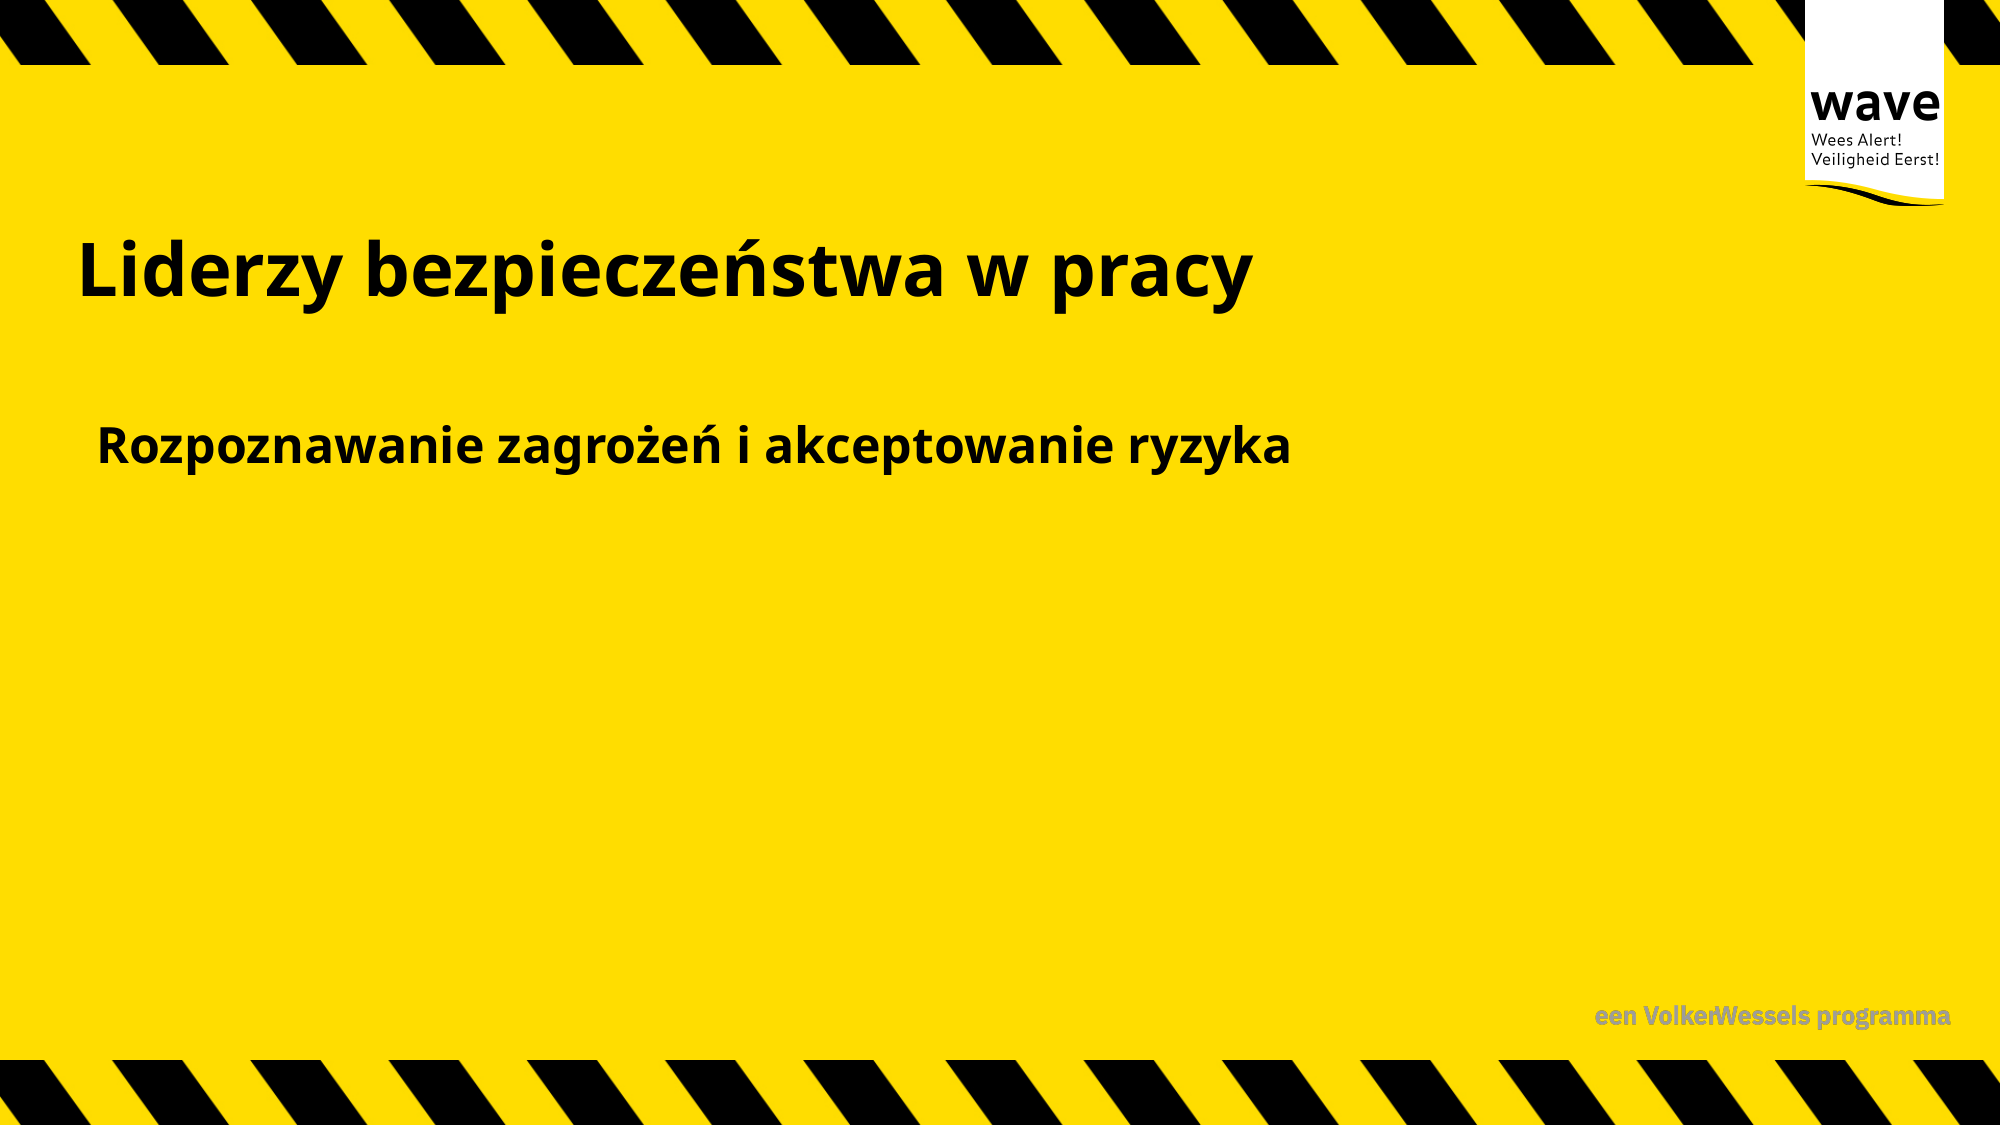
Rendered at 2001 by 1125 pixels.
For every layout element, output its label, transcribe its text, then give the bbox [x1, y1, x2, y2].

title Liderzy bezpieczeństwa w pracy [61, 224, 2000, 321]
picture [1589, 1003, 1957, 1032]
text_box Rozpoznawanie zagrożeń i akceptowanie ryzyka [81, 405, 1590, 481]
picture [0, 1060, 2000, 1125]
picture [0, 0, 2000, 206]
